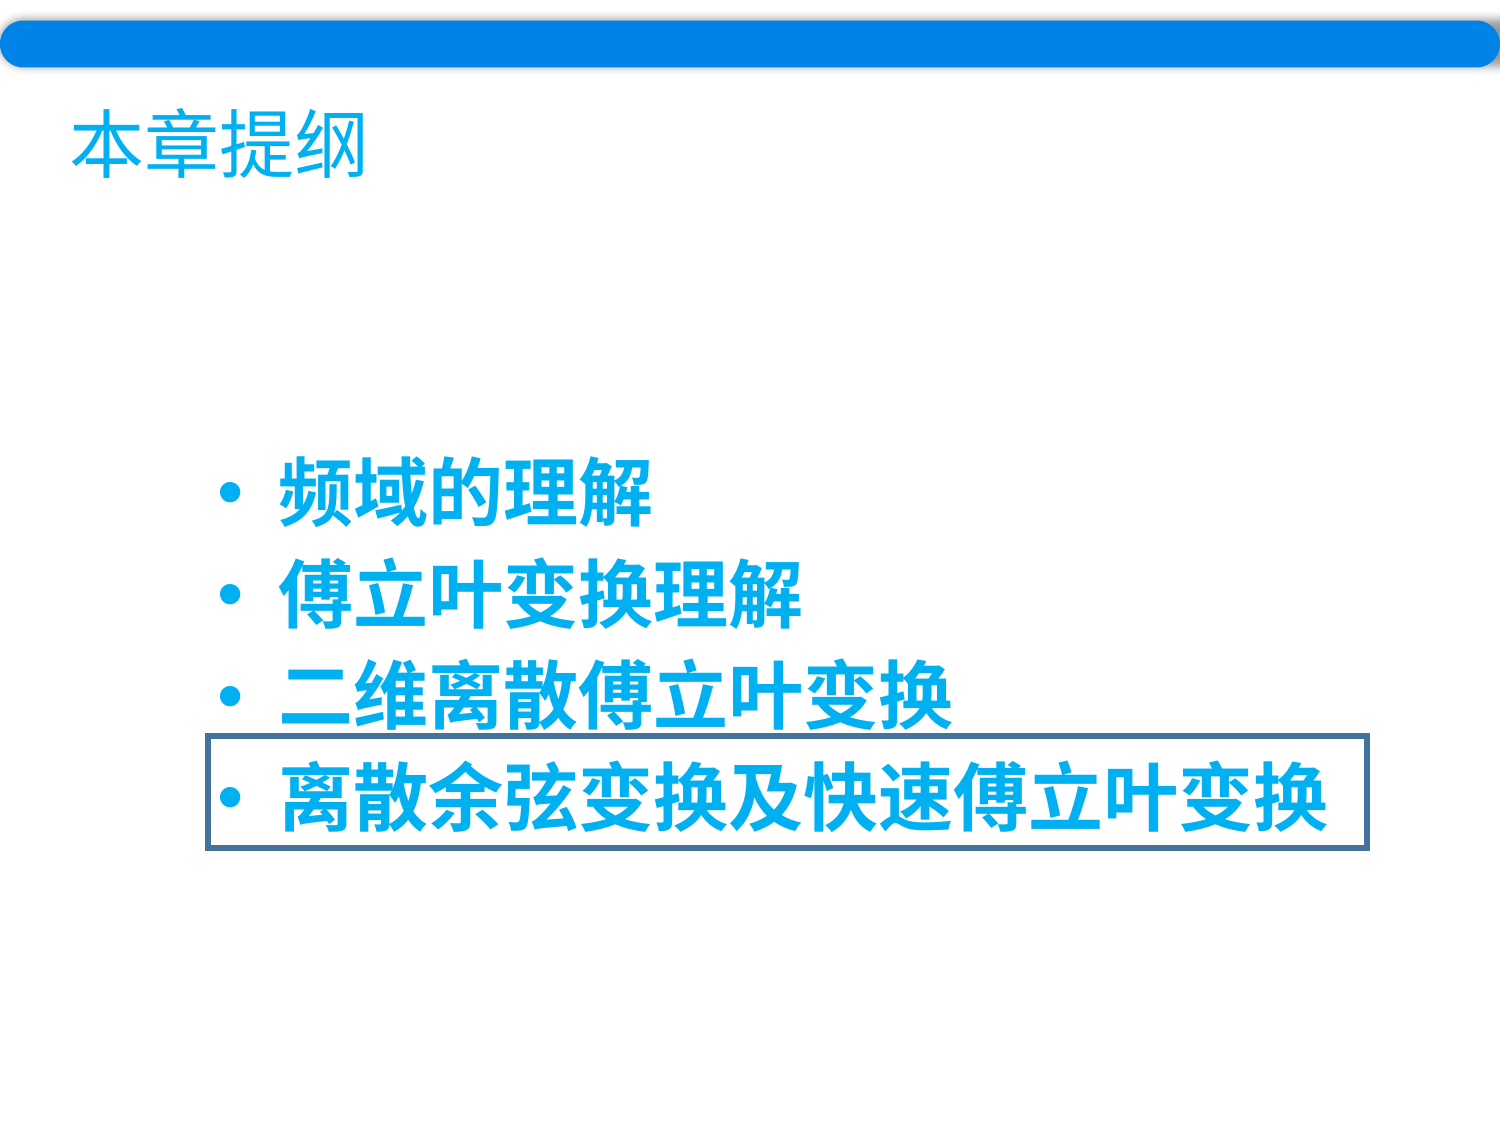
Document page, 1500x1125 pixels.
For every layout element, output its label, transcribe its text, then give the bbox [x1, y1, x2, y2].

text_box [207, 735, 1368, 849]
text_box 频域的理解 傅立叶变换理解 二维离散傅立叶变换 离散余弦变换及快速傅立叶变换 [202, 337, 1464, 778]
text_box 本章提纲 [55, 90, 385, 286]
text_box [0, 19, 1500, 69]
